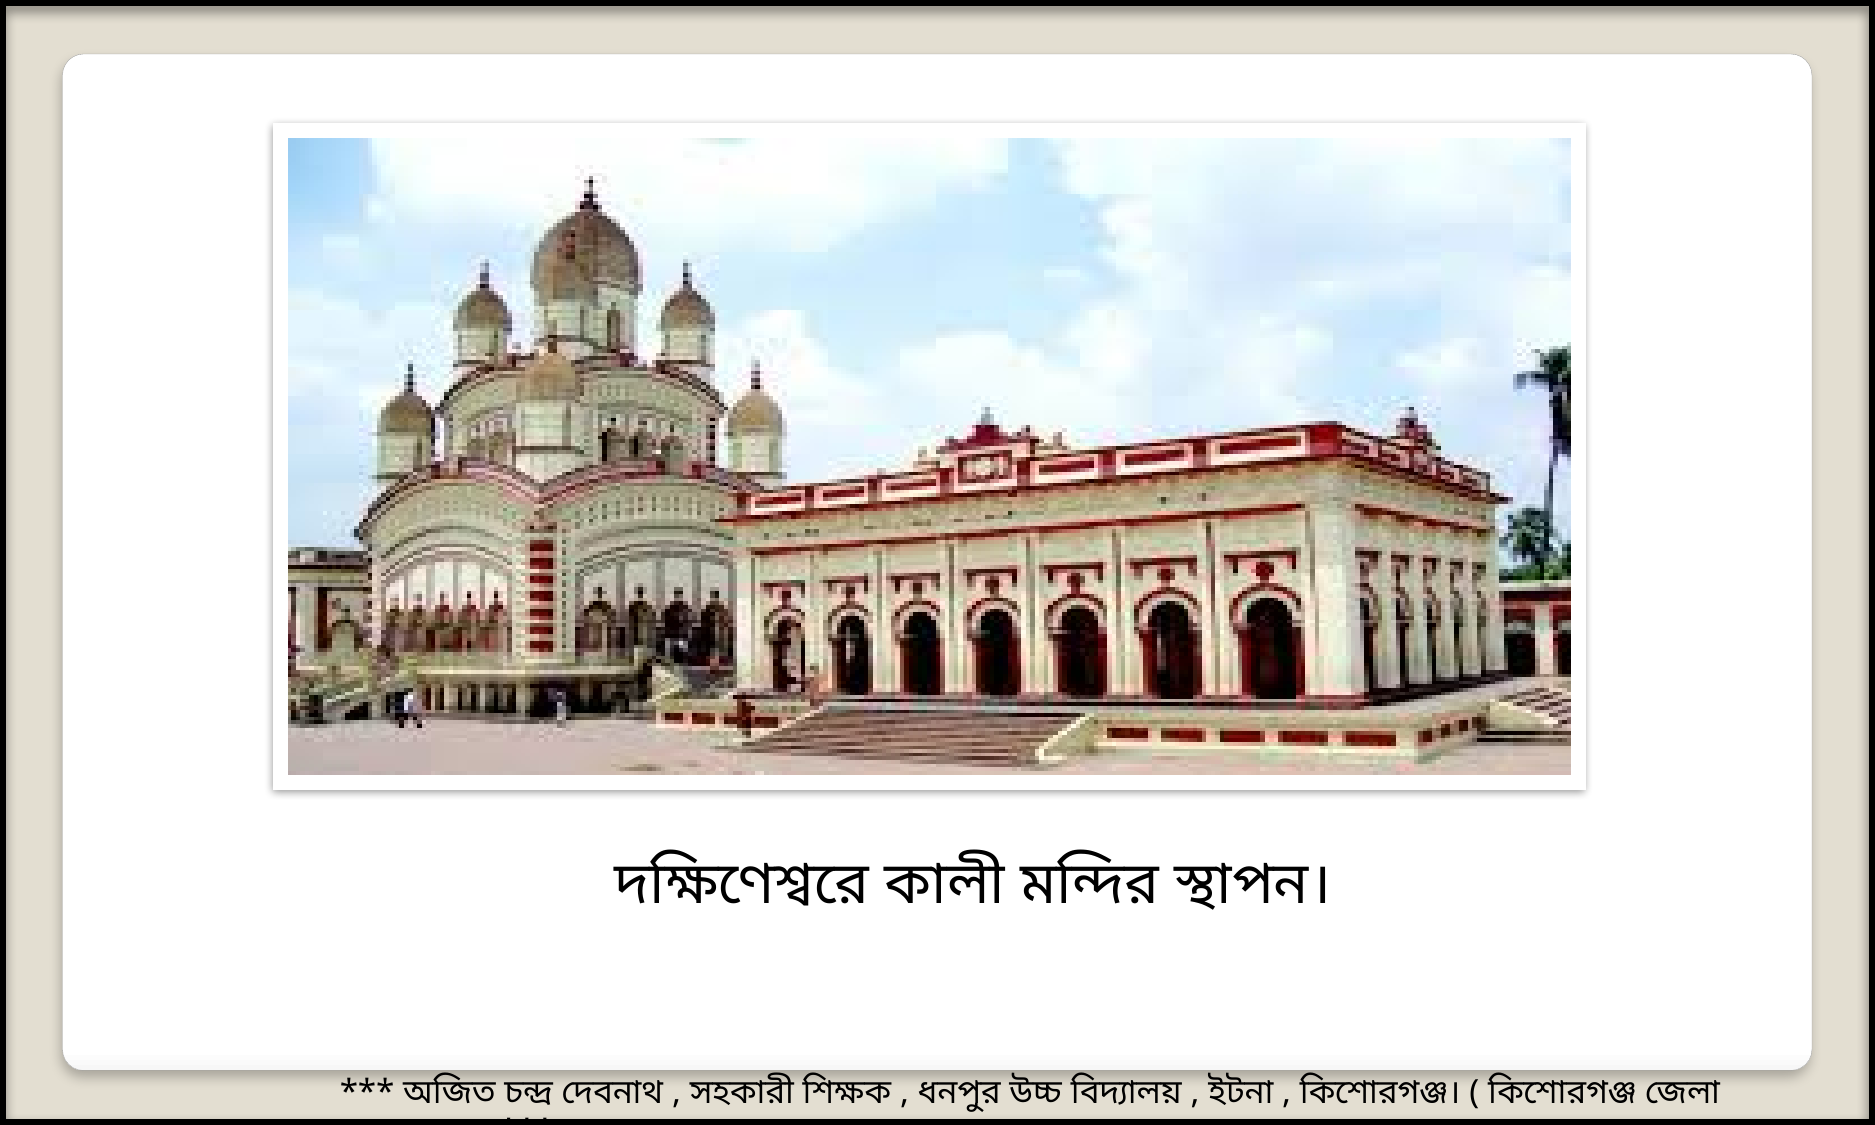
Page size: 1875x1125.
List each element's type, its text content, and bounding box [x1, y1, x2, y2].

text_box [0, 0, 1875, 1125]
picture [287, 137, 1572, 776]
text_box দক্ষিণেশ্বরে কালী মন্দির স্থাপন। [600, 837, 1613, 923]
text_box *** অজিত চন্দ্র দেবনাথ , সহকারী শিক্ষক , ধনপুর উচ্চ বিদ্যালয় , ইটনা , কিশোরগঞ্জ। ( কিশোরগঞ্জ জেলা এম্বাসেডর ) *** [324, 1062, 1863, 1125]
